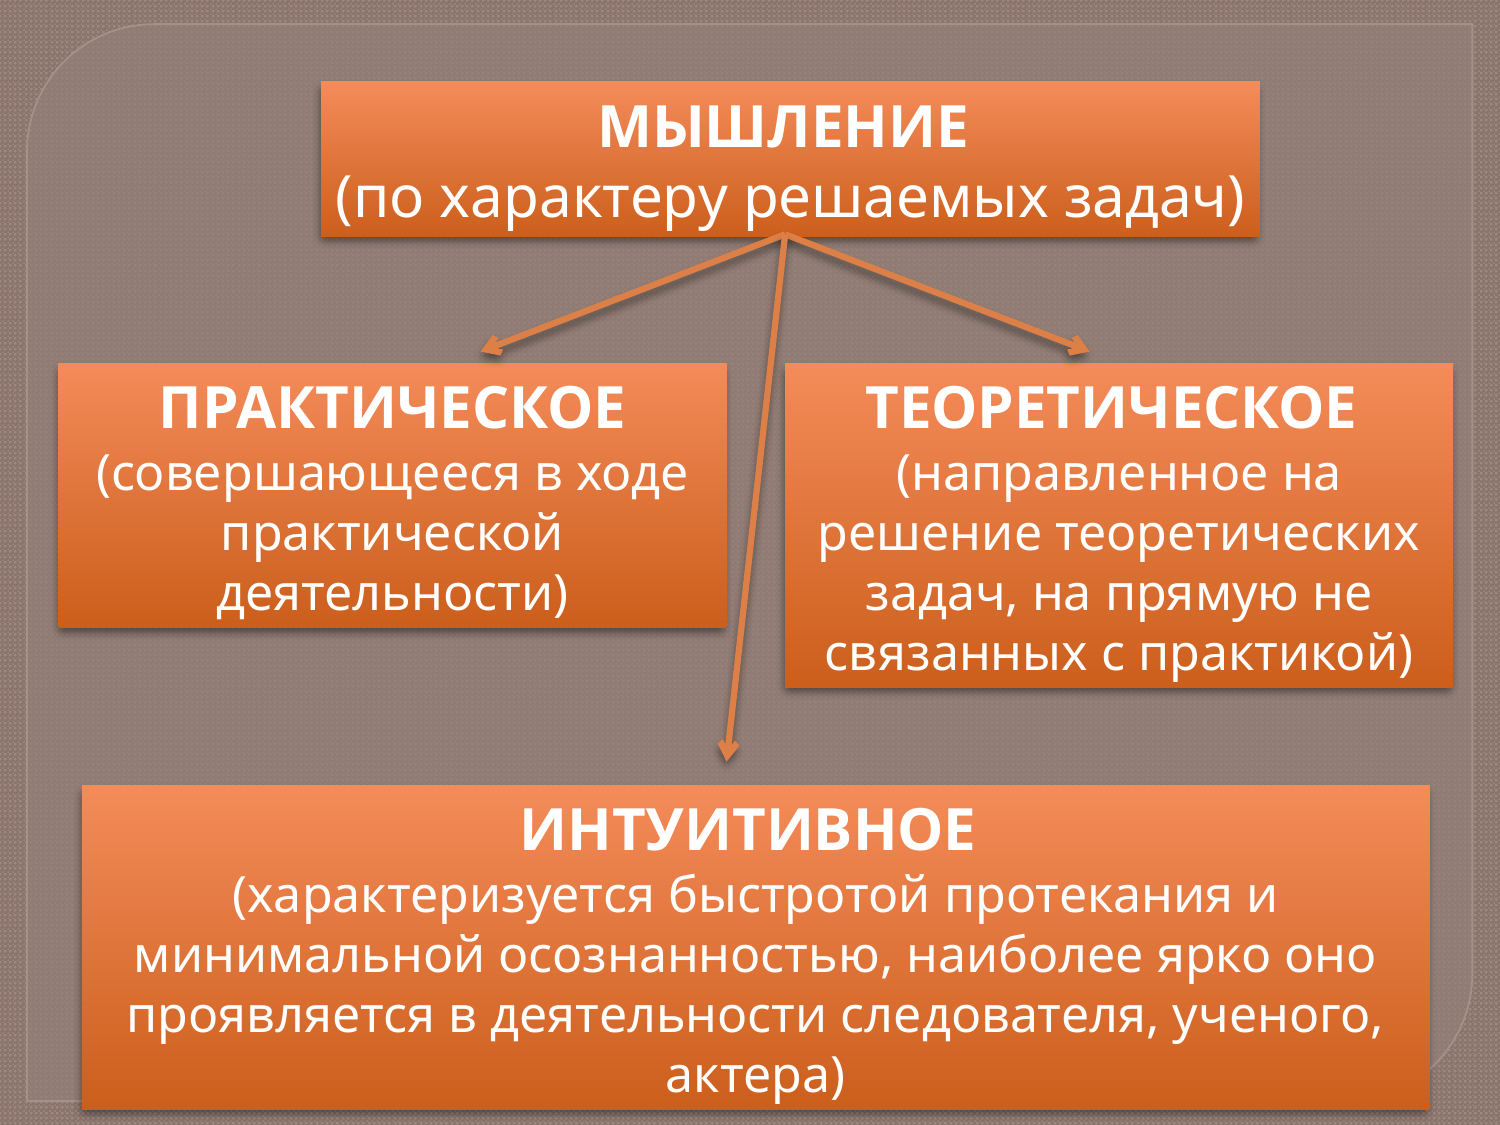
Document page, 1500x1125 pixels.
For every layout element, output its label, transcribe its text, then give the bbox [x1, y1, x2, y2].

text_box Интуитивное (характеризуется быстротой протекания и минимальной осознанностью, наиболее ярко оно проявляется в деятельности следователя, ученого, актера) [81, 785, 1430, 1110]
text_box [480, 234, 786, 352]
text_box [786, 234, 1091, 352]
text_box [491, 468, 1020, 528]
text_box теоретическое (направленное на решение теоретических задач, на прямую не связанных с практикой) [785, 363, 1454, 688]
text_box Мышление (по характеру решаемых задач) [321, 81, 1260, 237]
text_box Практическое (совершающееся в ходе практической деятельности) [58, 363, 727, 628]
